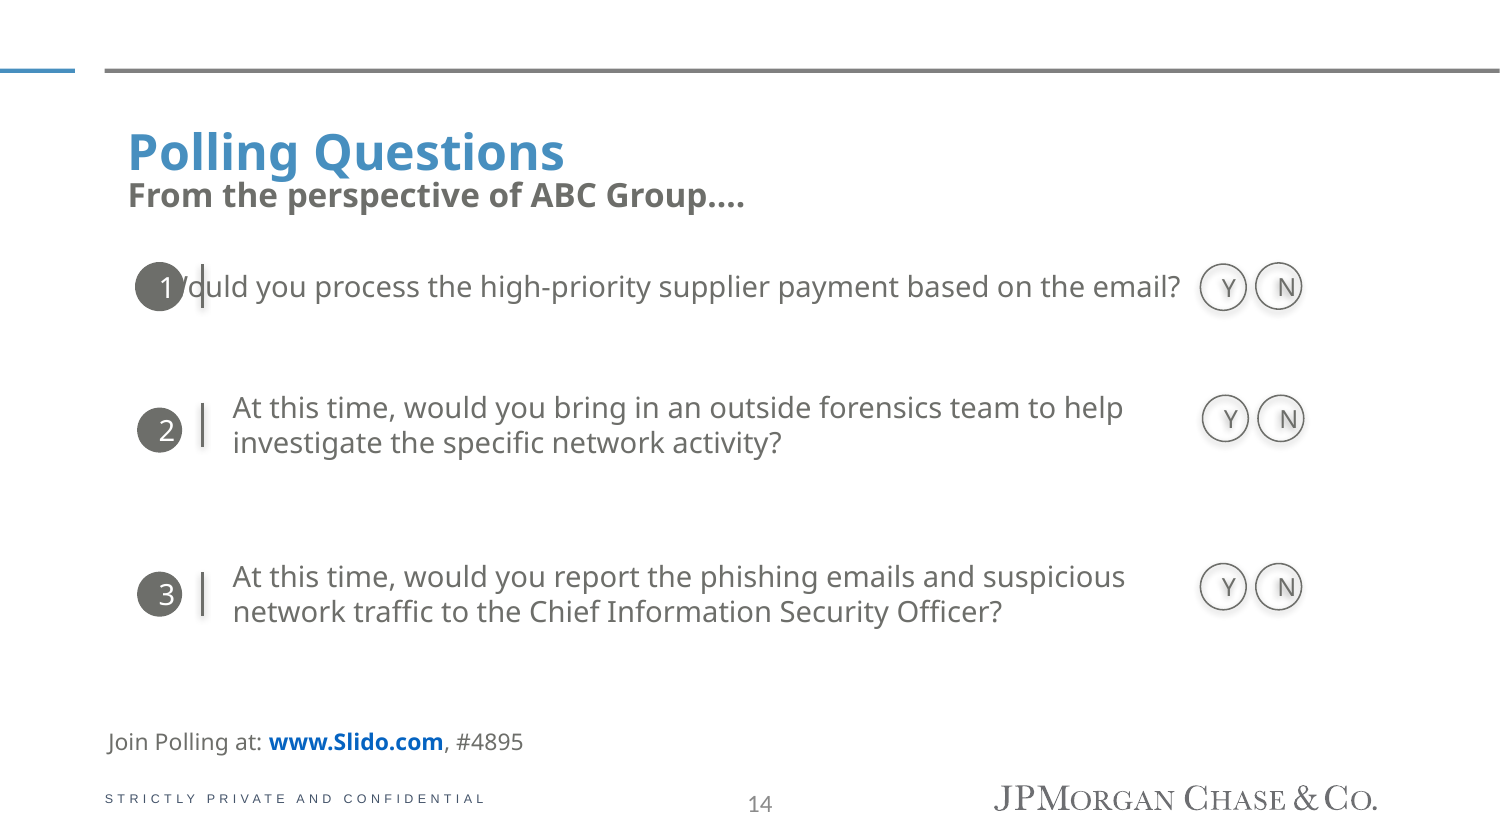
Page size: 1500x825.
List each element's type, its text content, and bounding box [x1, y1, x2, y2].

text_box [1202, 395, 1304, 442]
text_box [137, 264, 203, 310]
text_box At this time, would you report the phishing emails and suspicious network traffic to the Chief Information Security Officer? [217, 550, 1172, 636]
text_box 2 [137, 407, 183, 453]
text_box Join Polling at: www.Slido.com, #4895 [93, 720, 586, 767]
text_box At this time, would you bring in an outside forensics team to help investigate the specific network activity? [217, 381, 1201, 467]
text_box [137, 571, 203, 617]
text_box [1200, 262, 1302, 311]
text_box Would you process the high-priority supplier payment based on the email? [145, 261, 1204, 311]
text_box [1200, 563, 1302, 610]
slide_number 14 [450, 781, 788, 825]
text_box From the perspective of ABC Group…. [112, 168, 846, 222]
text_box Polling Questions [112, 107, 1384, 168]
